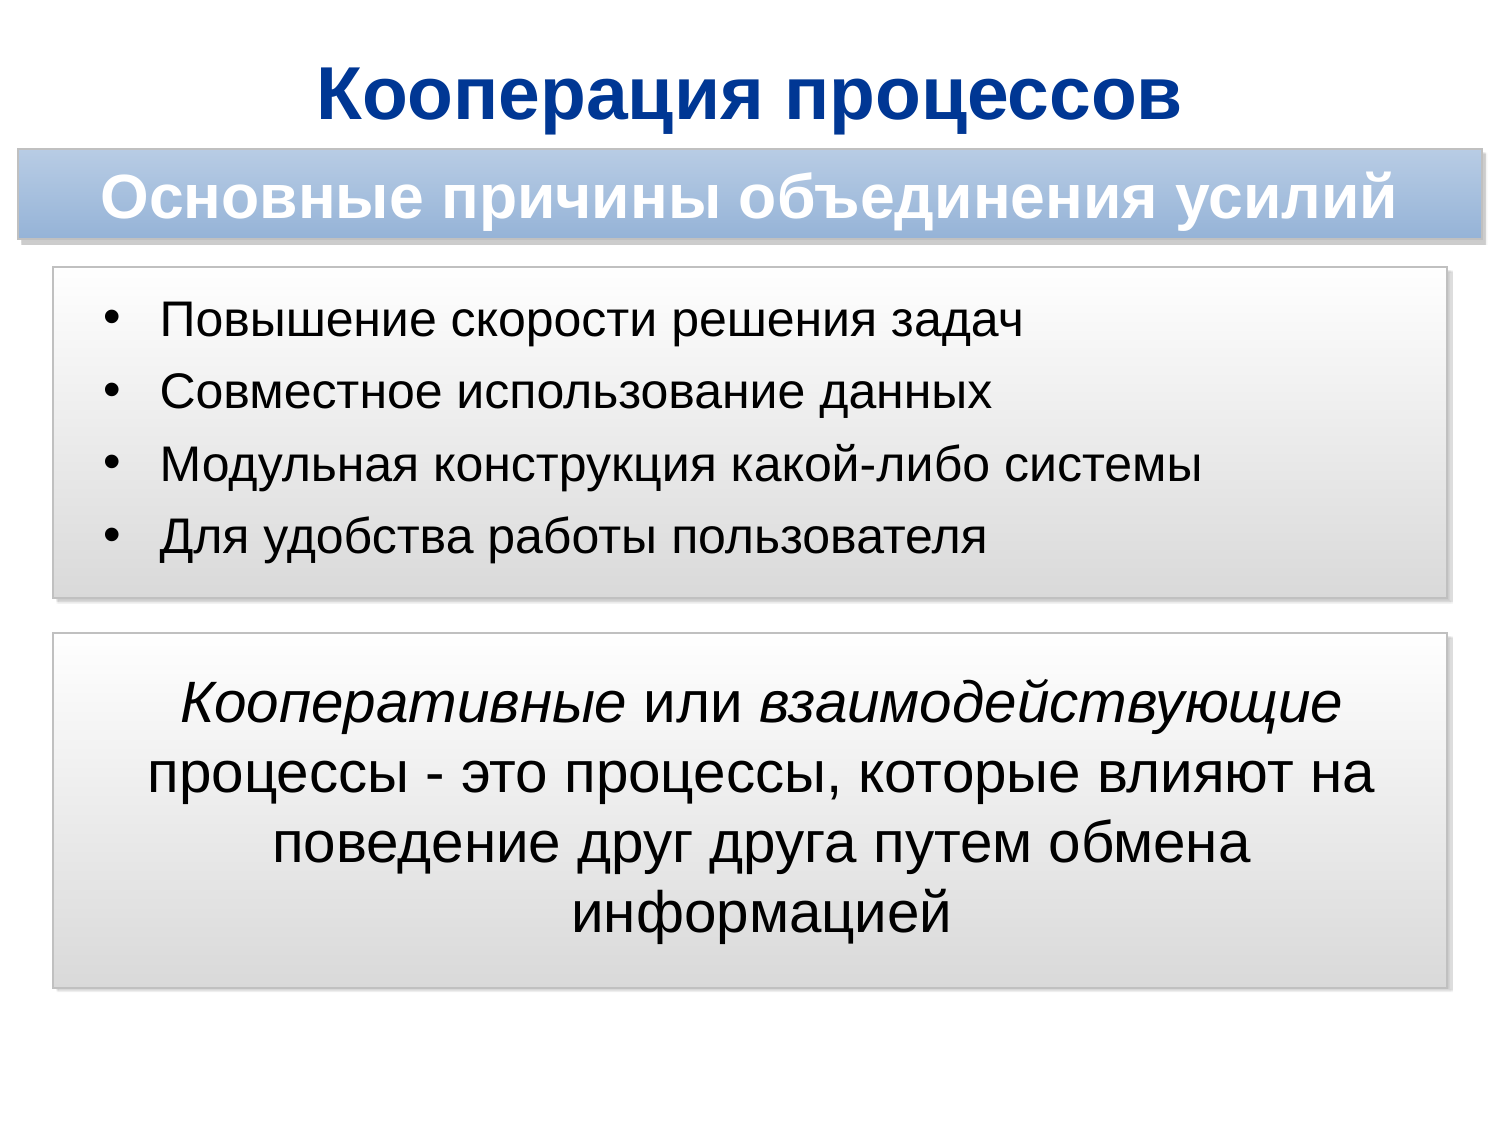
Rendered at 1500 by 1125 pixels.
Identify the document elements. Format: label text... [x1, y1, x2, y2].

text_box Основные причины объединения усилий [17, 149, 1483, 239]
text_box [53, 633, 1447, 988]
text_box Повышение скорости решения задач Совместное использование данных Модульная конструкция какой-либо системы Для удобства работы пользователя [88, 278, 1400, 572]
title Кооперация процессов [52, 38, 1448, 141]
text_box Кооперативные или взаимодействующие процессы - это процессы, которые влияют на поведение друг друга путем обмена информацией [88, 656, 1436, 952]
text_box [53, 267, 1447, 598]
